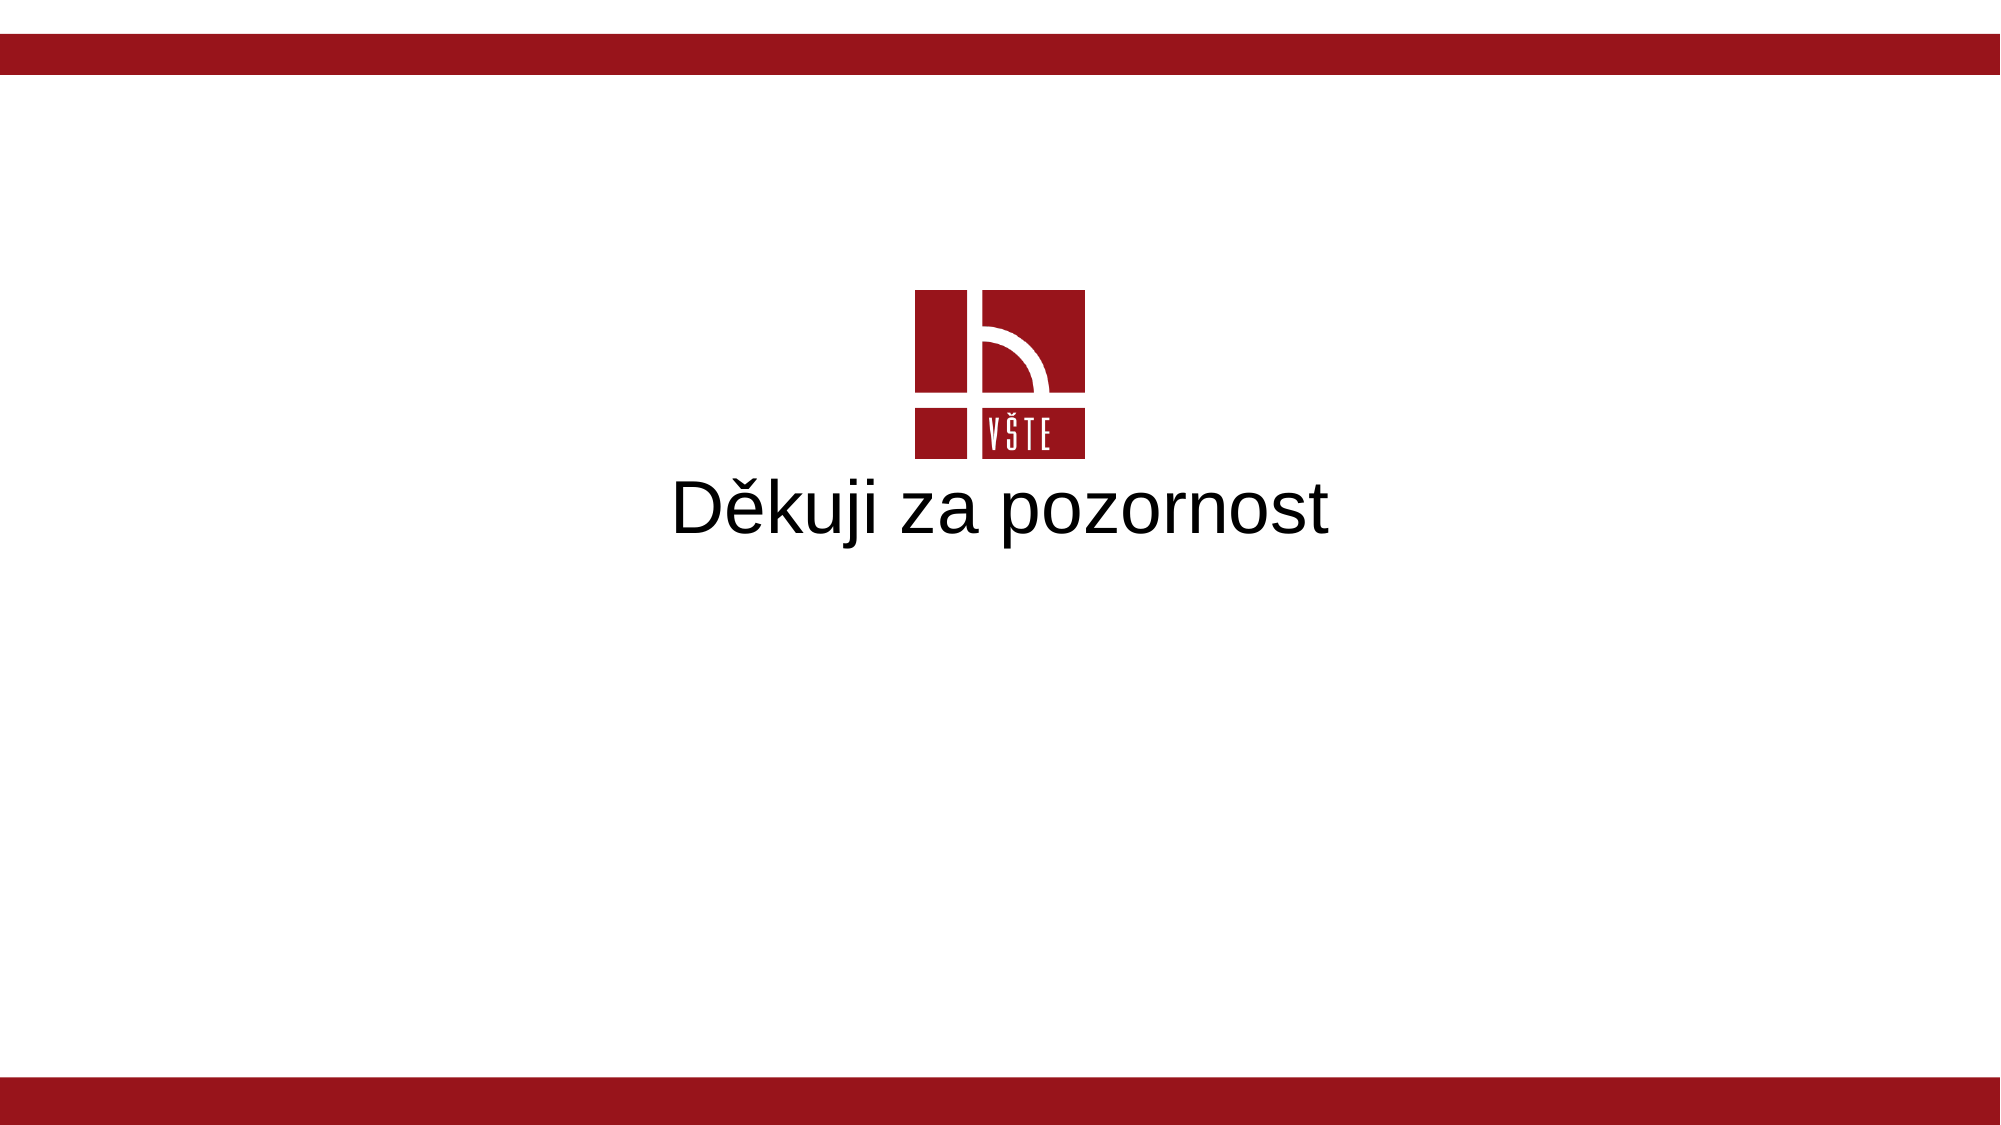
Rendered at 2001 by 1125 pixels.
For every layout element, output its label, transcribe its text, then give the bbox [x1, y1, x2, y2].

picture [915, 289, 1085, 459]
text_box [0, 1076, 2000, 1125]
text_box [0, 33, 2000, 76]
title Děkuji za pozornost [249, 374, 1750, 752]
